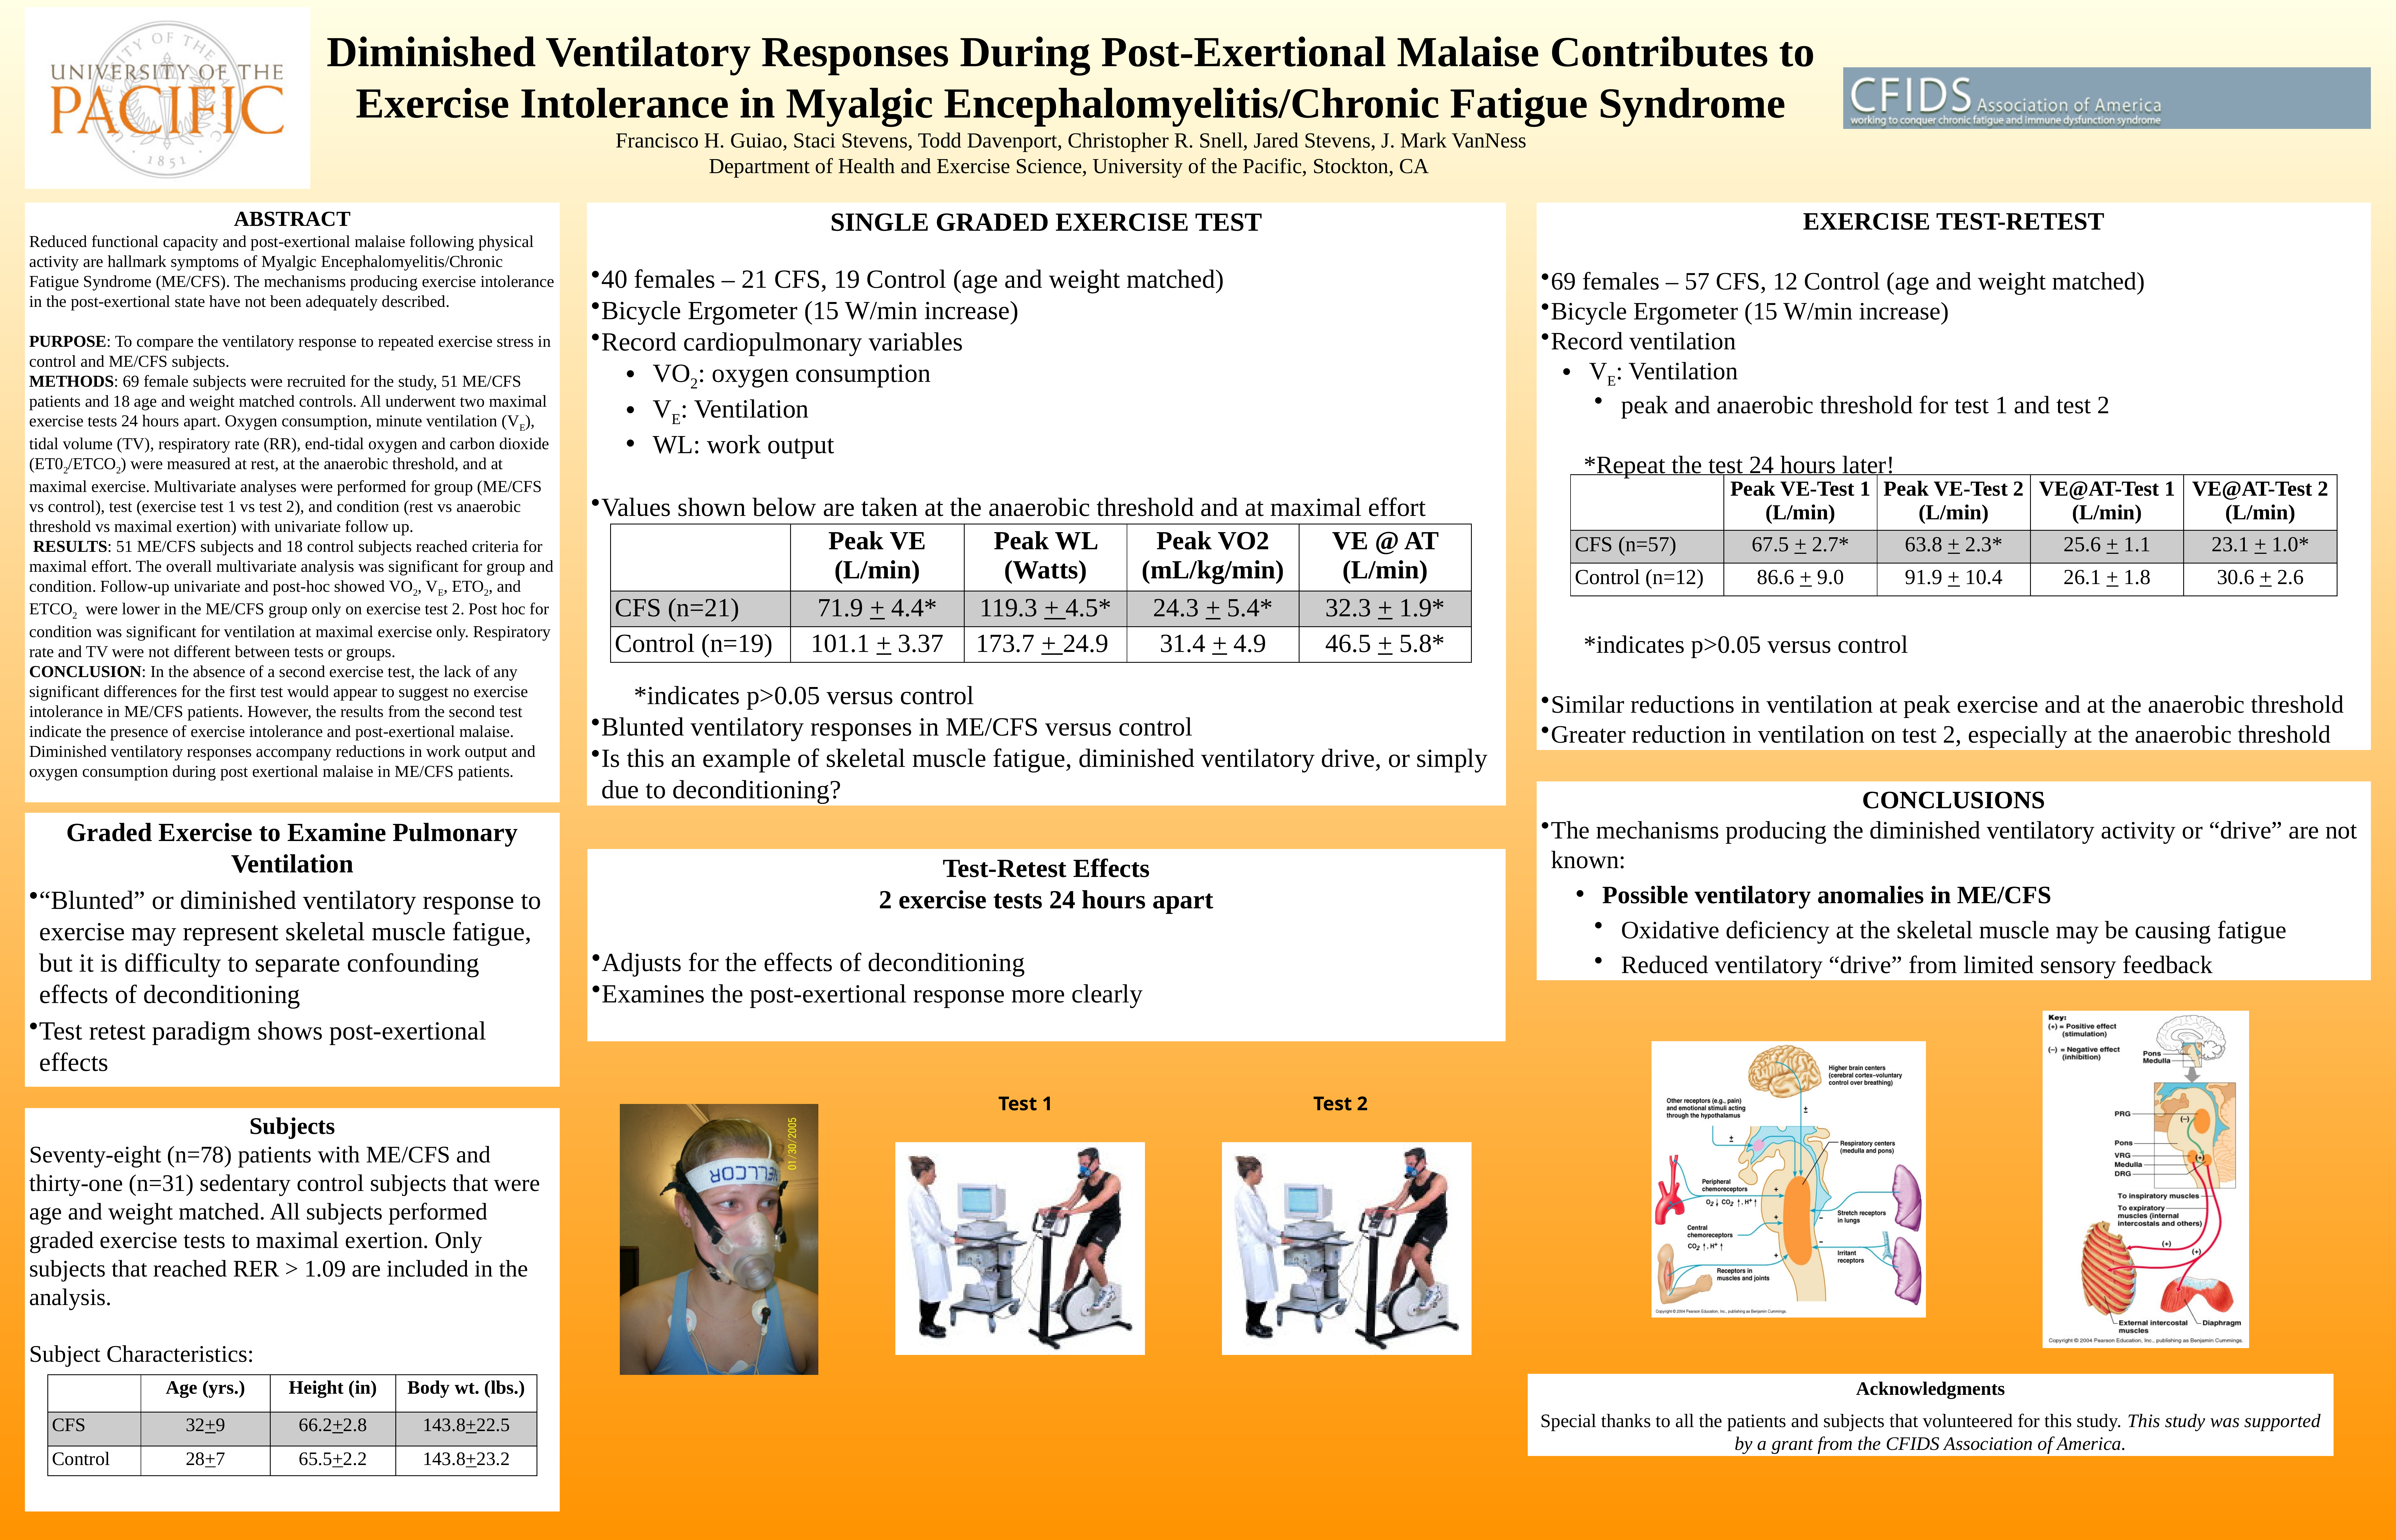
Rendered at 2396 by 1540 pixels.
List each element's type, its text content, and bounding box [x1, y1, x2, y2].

text_box Test-Retest Effects 2 exercise tests 24 hours apart Adjusts for the effects of deconditioning Examines the post-exertional response more clearly [587, 849, 1506, 1041]
picture [620, 1104, 819, 1375]
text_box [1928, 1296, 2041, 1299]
table_cell 26.1 + 1.8 [2031, 564, 2183, 595]
table_cell 24.3 + 5.4* [1127, 591, 1299, 626]
table_header Peak VE (L/min) [791, 524, 964, 591]
table_header VE@AT-Test 2 (L/min) [2184, 475, 2337, 530]
text_box SINGLE GRADED EXERCISE TEST 40 females – 21 CFS, 19 Control (age and weight matched) Bicycle Ergometer (15 W/min increase) Record cardiopulmonary variables VO2: oxygen consumption VE: Ventilation WL: work output Values shown below are taken at the anaerobic threshold and at maximal effort *indicates p>0.05 versus control Blunted ventilatory responses in ME/CFS versus control Is this an example of skeletal muscle fatigue, diminished ventilatory drive, or simply due to deconditioning? [587, 202, 1506, 806]
table_cell CFS [48, 1413, 141, 1446]
table_cell 30.6 + 2.6 [2184, 564, 2337, 595]
table_header [48, 1375, 141, 1412]
table_header Height (in) [271, 1375, 395, 1412]
text_box Subjects Seventy-eight (n=78) patients with ME/CFS and thirty-one (n=31) sedentary control subjects that were age and weight matched. All subjects performed graded exercise tests to maximal exertion. Only subjects that reached RER > 1.09 are included in the analysis. Subject Characteristics: [25, 1108, 560, 1511]
table_cell 28+7 [141, 1446, 270, 1475]
table_header Peak VO2 (mL/kg/min) [1127, 524, 1299, 591]
table_cell 86.6 + 9.0 [1724, 564, 1877, 595]
table_header Body wt. (lbs.) [396, 1375, 537, 1412]
table_cell CFS (n=21) [611, 591, 790, 626]
table_header Peak VE-Test 1 (L/min) [1724, 475, 1877, 530]
table_cell 31.4 + 4.9 [1127, 627, 1299, 662]
table_header Peak VE-Test 2 (L/min) [1877, 475, 2030, 530]
table_cell 173.7 + 24.9 [965, 627, 1127, 662]
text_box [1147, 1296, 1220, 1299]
table_cell Control [48, 1446, 141, 1475]
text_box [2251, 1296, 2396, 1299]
text_box Acknowledgments Special thanks to all the patients and subjects that volunteered for this study. This study was supported by a grant from the CFIDS Association of America. [1528, 1374, 2334, 1456]
table_header VE @ AT (L/min) [1300, 524, 1471, 591]
table_cell 32+9 [141, 1413, 270, 1446]
picture [1843, 67, 2371, 129]
table_cell 46.5 + 5.8* [1300, 627, 1471, 662]
table_cell 25.6 + 1.1 [2031, 531, 2183, 563]
text_box Graded Exercise to Examine Pulmonary Ventilation “Blunted” or diminished ventilatory response to exercise may represent skeletal muscle fatigue, but it is difficulty to separate confounding effects of deconditioning Test retest paradigm shows post-exertional effects [25, 813, 560, 1087]
table_cell 71.9 + 4.4* [791, 591, 964, 626]
text_box CONCLUSIONS The mechanisms producing the diminished ventilatory activity or “drive” are not known: Possible ventilatory anomalies in ME/CFS Oxidative deficiency at the skeletal muscle may be causing fatigue Reduced ventilatory “drive” from limited sensory feedback [1537, 781, 2371, 980]
table_cell 91.9 + 10.4 [1877, 564, 2030, 595]
table_cell 67.5 + 2.7* [1724, 531, 1877, 563]
picture [2043, 1011, 2249, 1348]
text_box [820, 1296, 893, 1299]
table_cell 32.3 + 1.9* [1300, 591, 1471, 626]
table_cell 143.8+22.5 [396, 1413, 537, 1446]
text_box EXERCISE TEST-RETEST 69 females – 57 CFS, 12 Control (age and weight matched) Bicycle Ergometer (15 W/min increase) Record ventilation VE: Ventilation peak and anaerobic threshold for test 1 and test 2 *Repeat the test 24 hours later! *indicates p>0.05 versus control Similar reductions in ventilation at peak exercise and at the anaerobic threshold Greater reduction in ventilation on test 2, especially at the anaerobic threshold [1537, 202, 2371, 750]
text_box Diminished Ventilatory Responses During Post-Exertional Malaise Contributes to Exercise Intolerance in Myalgic Encephalomyelitis/Chronic Fatigue Syndrome Francisco H. Guiao, Staci Stevens, Todd Davenport, Christopher R. Snell, Jared Stevens, J. Mark VanNess Department of Health and Exercise Science, University of the Pacific, Stockton, CA [311, 21, 1872, 180]
table_cell 101.1 + 3.37 [791, 627, 964, 662]
table_cell 63.8 + 2.3* [1877, 531, 2030, 563]
picture [1651, 1041, 1926, 1318]
table_cell 143.8+23.2 [396, 1446, 537, 1475]
table_cell 23.1 + 1.0* [2184, 531, 2337, 563]
picture [25, 7, 310, 189]
picture [1222, 1142, 1472, 1355]
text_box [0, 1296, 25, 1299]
table_header [611, 524, 790, 591]
table_cell 119.3 + 4.5* [965, 591, 1127, 626]
table_cell Control (n=19) [611, 627, 790, 662]
table_header VE@AT-Test 1 (L/min) [2031, 475, 2183, 530]
table_header Age (yrs.) [141, 1375, 270, 1412]
table_header [1571, 475, 1723, 530]
text_box Graded Exercise to Examine Pulmonary Ventilation “Blunted” or diminished ventilatory response to exercise may represent skeletal muscle fatigue, but it is difficulty to separate confounding effects of deconditioning Test retest paradigm shows post-exertional effects [1473, 1296, 1649, 1299]
table_cell 66.2+2.8 [271, 1413, 395, 1446]
table_header Peak WL (Watts) [965, 524, 1127, 591]
text_box ABSTRACT Reduced functional capacity and post-exertional malaise following physical activity are hallmark symptoms of Myalgic Encephalomyelitis/Chronic Fatigue Syndrome (ME/CFS). The mechanisms producing exercise intolerance in the post-exertional state have not been adequately described. PURPOSE: To compare the ventilatory response to repeated exercise stress in control and ME/CFS subjects. METHODS: 69 female subjects were recruited for the study, 51 ME/CFS patients and 18 age and weight matched controls. All underwent two maximal exercise tests 24 hours apart. Oxygen consumption, minute ventilation (VE), tidal volume (TV), respiratory rate (RR), end-tidal oxygen and carbon dioxide (ET02/ETCO2) were measured at rest, at the anaerobic threshold, and at maximal exercise. Multivariate analyses were performed for group (ME/CFS vs control), test (exercise test 1 vs test 2), and condition (rest vs anaerobic threshold vs maximal exertion) with univariate follow up. RESULTS: 51 ME/CFS subjects and 18 control subjects reached criteria for maximal effort. The overall multivariate analysis was significant for group and condition. Follow-up univariate and post-hoc showed VO2, VE, ETO2, and ETCO2 were lower in the ME/CFS group only on exercise test 2. Post hoc for condition was significant for ventilation at maximal exercise only. Respiratory rate and TV were not different between tests or groups. CONCLUSION: In the absence of a second exercise test, the lack of any significant differences for the first test would appear to suggest no exercise intolerance in ME/CFS patients. However, the results from the second test indicate the presence of exercise intolerance and post-exertional malaise. Diminished ventilatory responses accompany reductions in work output and oxygen consumption during post exertional malaise in ME/CFS patients. [25, 202, 560, 803]
text_box Test 1 Test 2 [895, 1089, 1472, 1116]
table_cell Control (n=12) [1571, 564, 1723, 595]
picture [895, 1142, 1145, 1355]
table_cell CFS (n=57) [1571, 531, 1723, 563]
table_cell 65.5+2.2 [271, 1446, 395, 1475]
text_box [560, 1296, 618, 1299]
